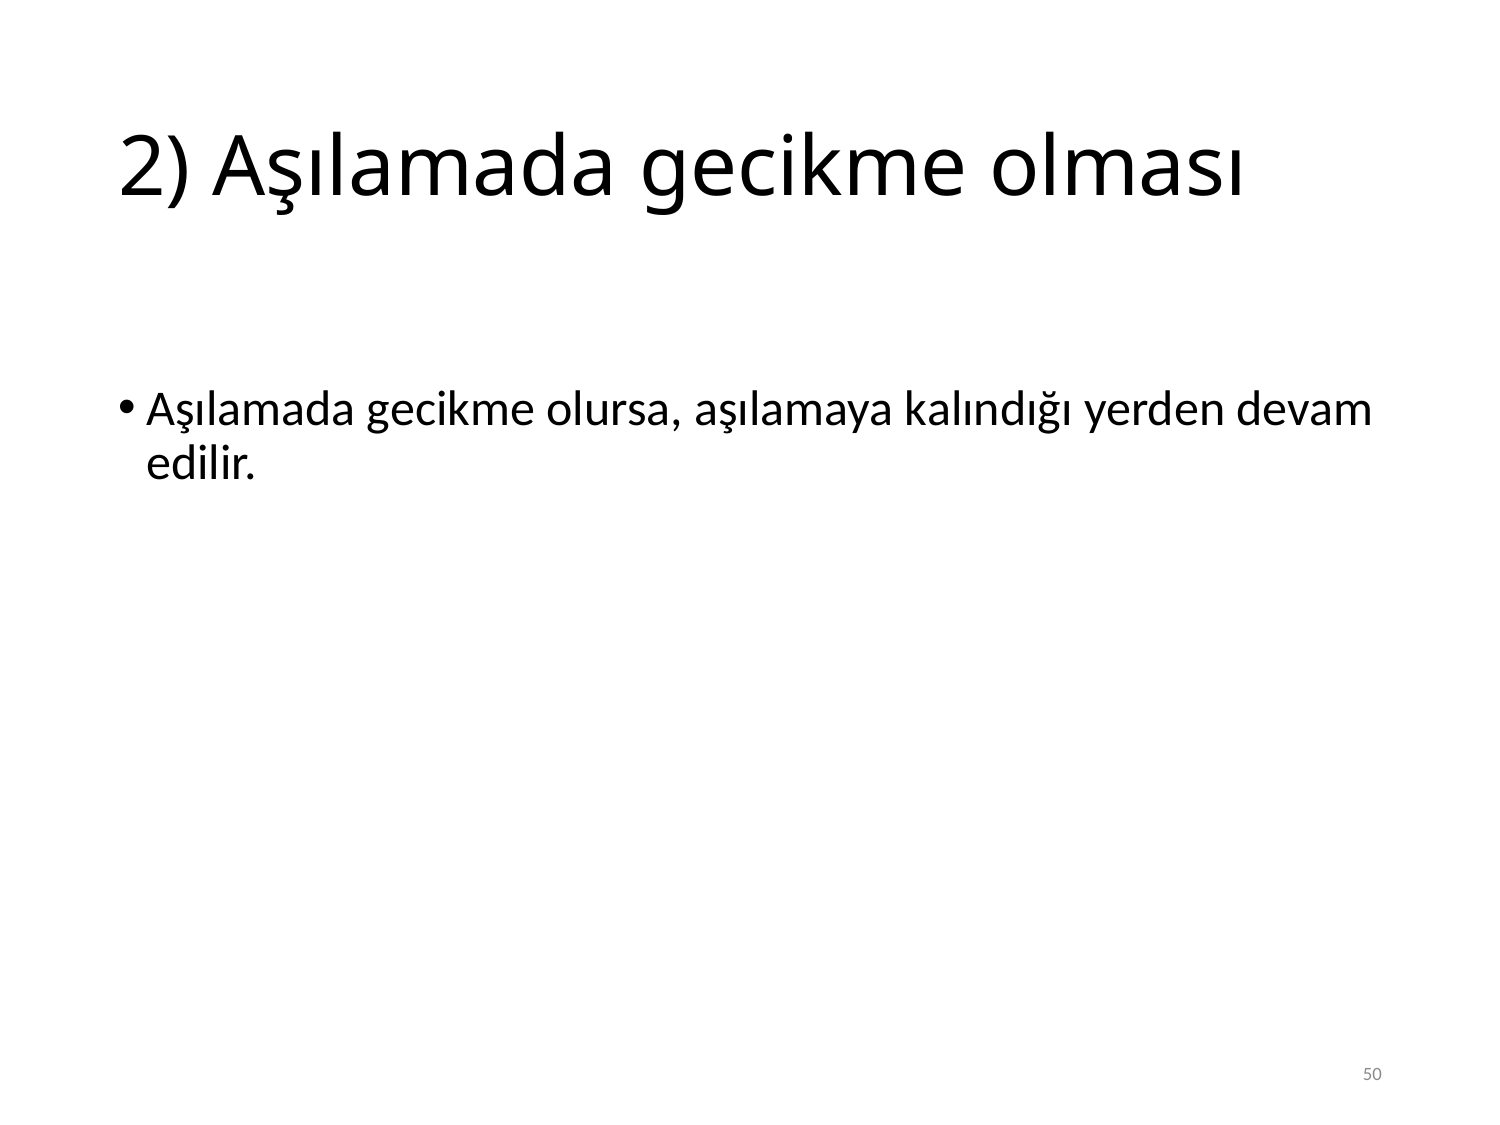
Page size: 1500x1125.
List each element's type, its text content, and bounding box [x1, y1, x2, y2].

title 2) Aşılamada gecikme olması [103, 59, 1397, 278]
slide_number 50 [1059, 1042, 1397, 1103]
list Aşılamada gecikme olursa, aşılamaya kalındığı yerden devam edilir. [103, 299, 1397, 1014]
